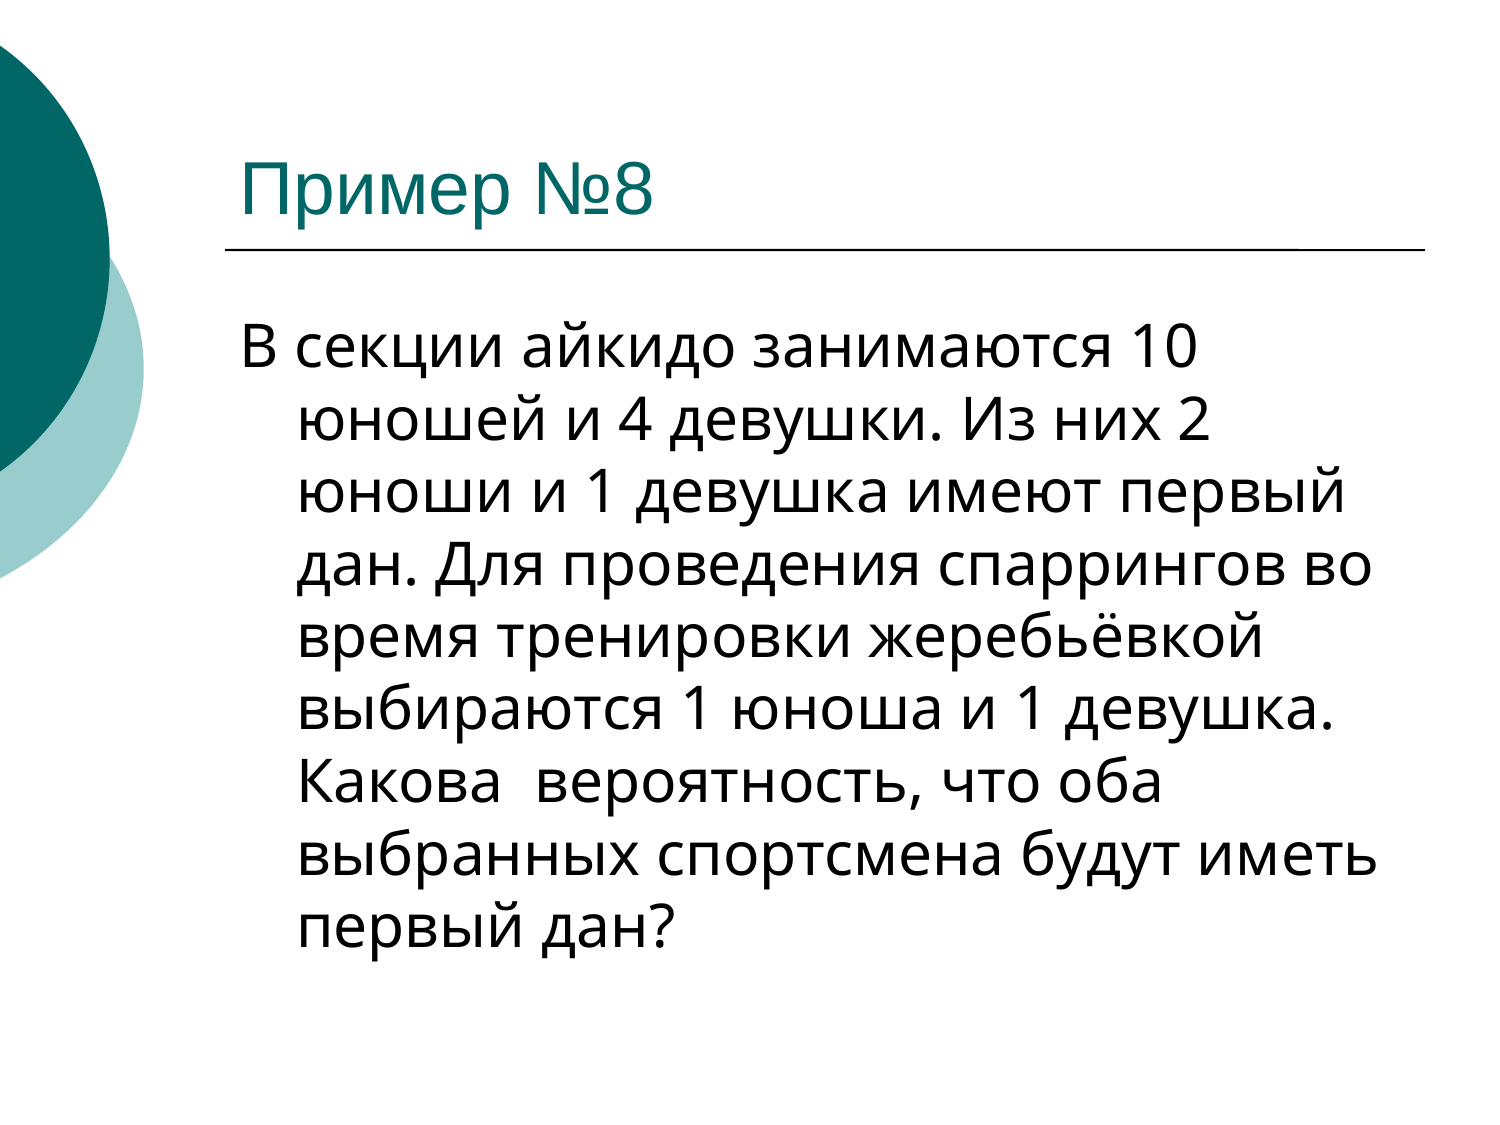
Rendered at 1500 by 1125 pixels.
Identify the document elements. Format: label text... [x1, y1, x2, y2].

title Пример №8 [224, 49, 1425, 238]
list В секции айкидо занимаются 10 юношей и 4 девушки. Из них 2 юноши и 1 девушка имеют первый дан. Для проведения спаррингов во время тренировки жеребьёвкой выбираются 1 юноша и 1 девушка. Какова вероятность, что оба выбранных спортсмена будут иметь первый дан? [224, 299, 1425, 975]
